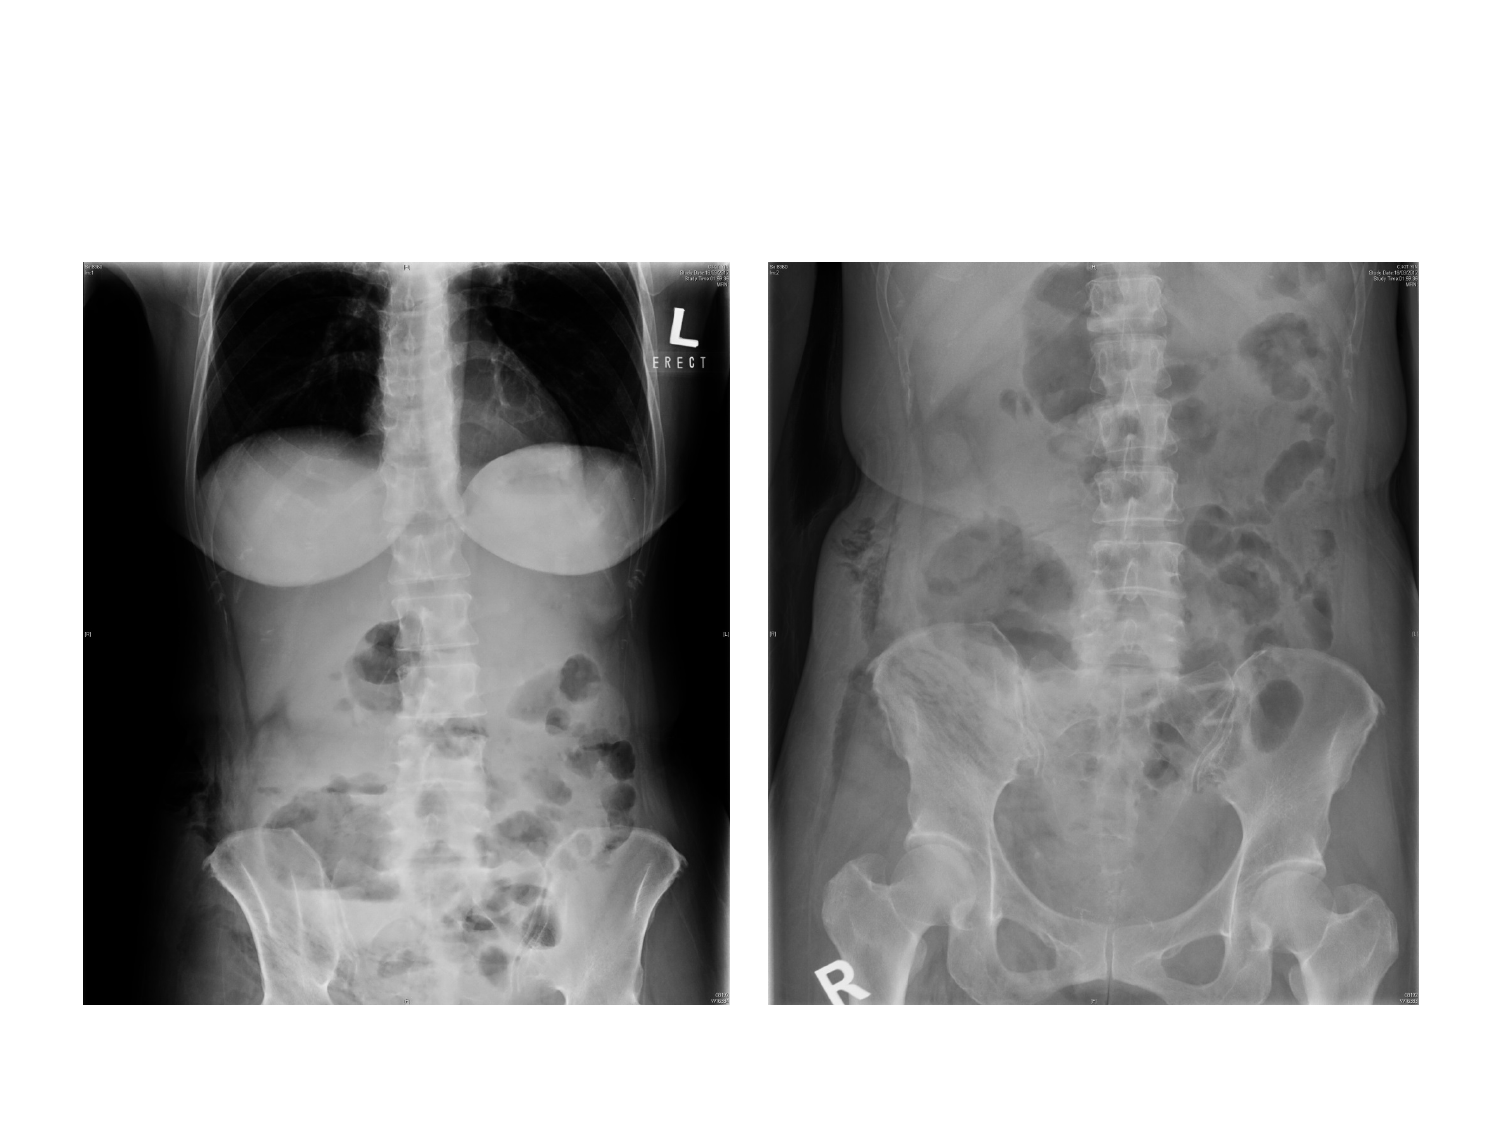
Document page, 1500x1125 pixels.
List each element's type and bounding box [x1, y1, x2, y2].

list [762, 262, 1426, 1006]
list [74, 262, 738, 1006]
